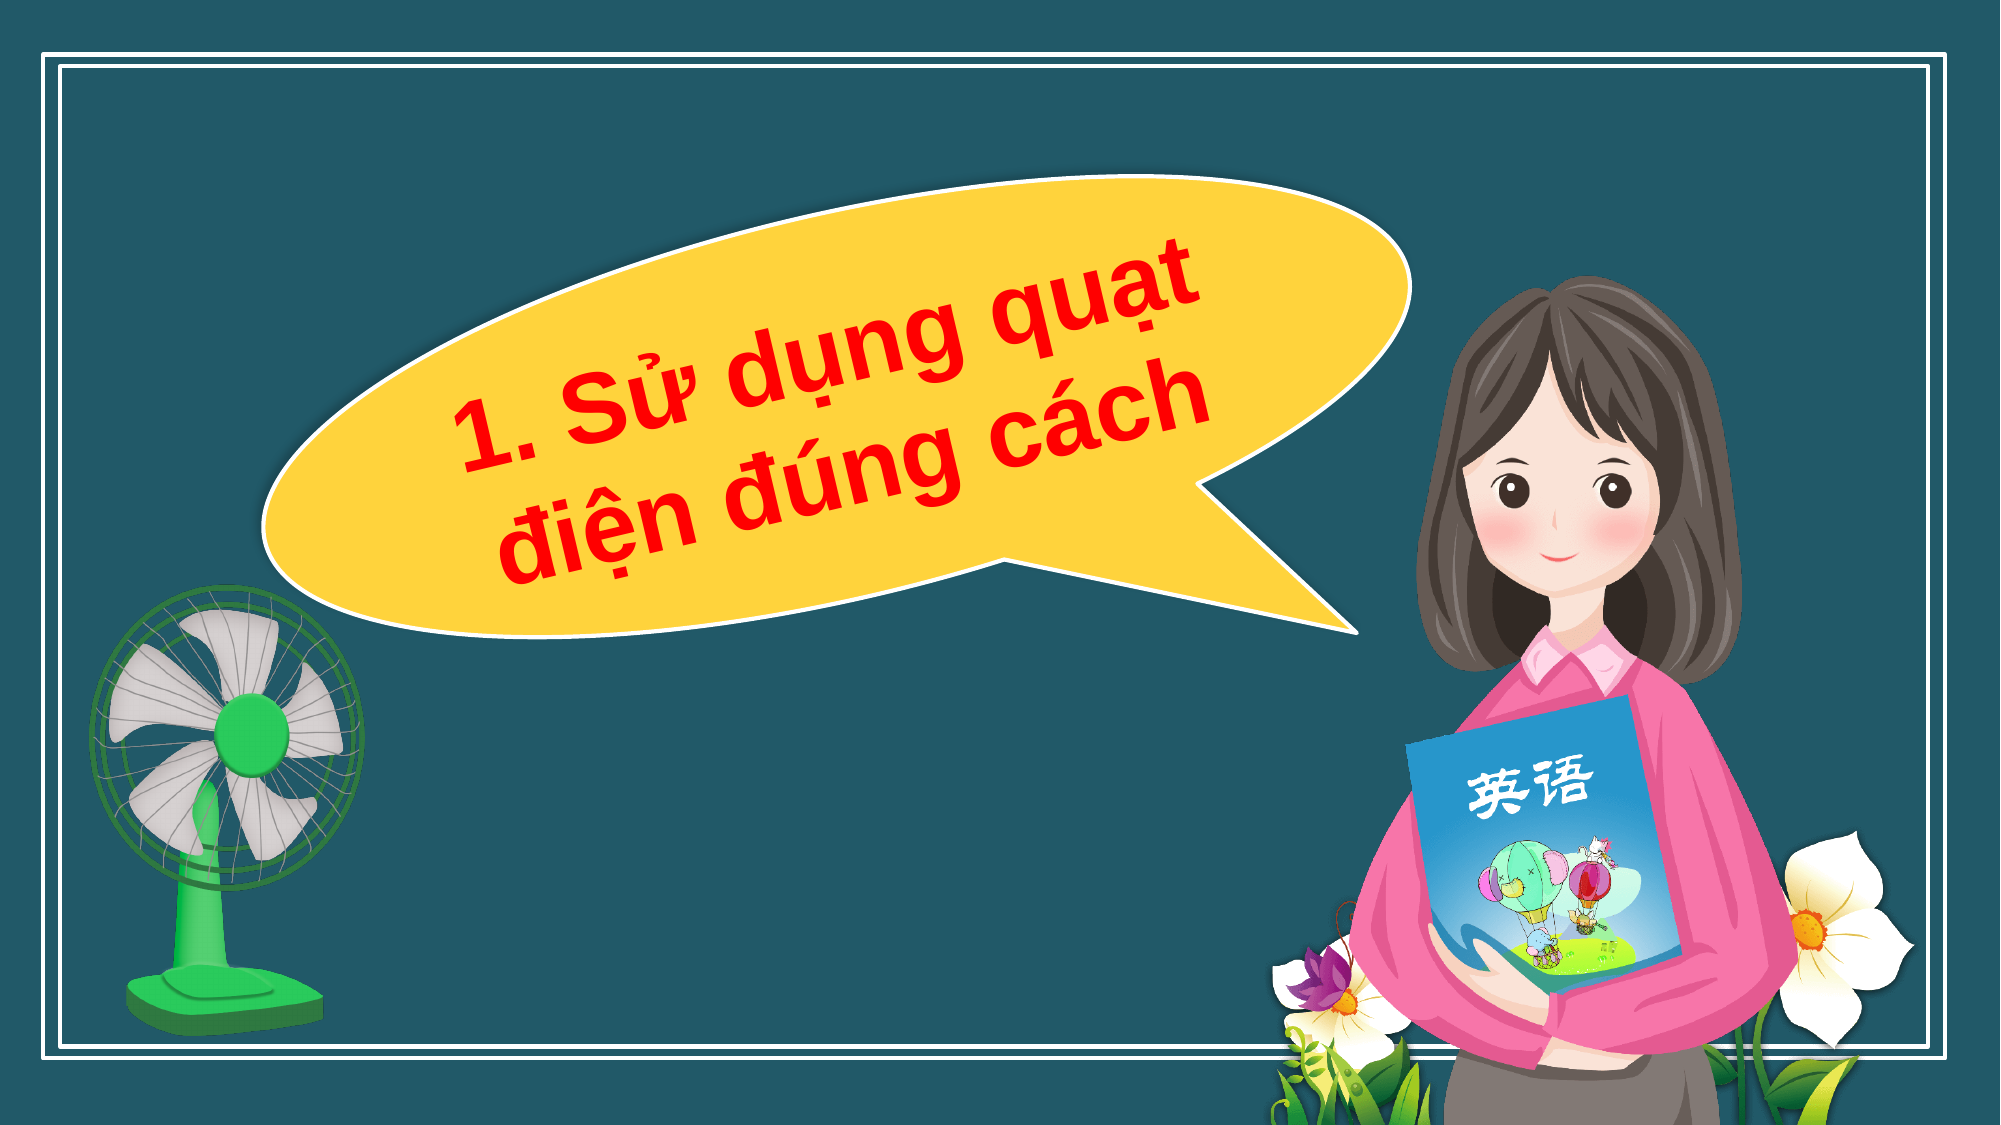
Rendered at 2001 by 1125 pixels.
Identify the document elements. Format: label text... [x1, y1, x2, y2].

picture [1192, 222, 1947, 1125]
text_box 1. Sử dụng quạt điện đúng cách [261, 174, 1372, 640]
picture [18, 545, 424, 1072]
